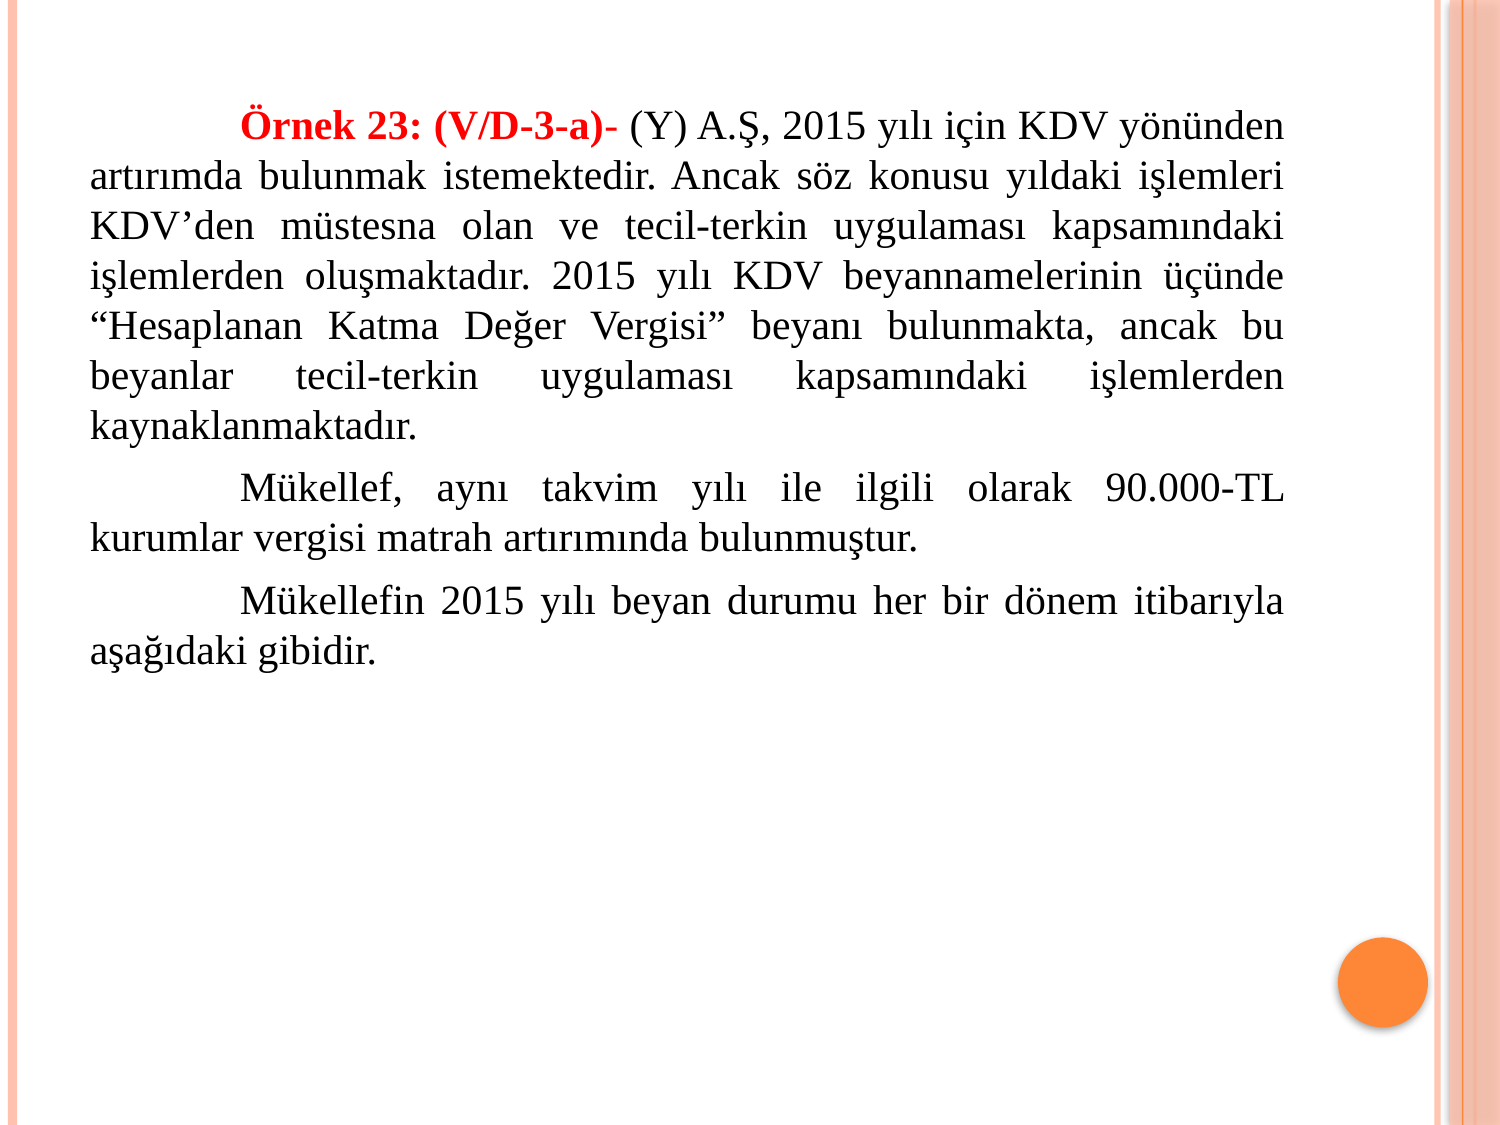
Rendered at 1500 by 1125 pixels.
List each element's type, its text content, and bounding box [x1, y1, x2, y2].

list Örnek 23: (V/D-3-a)- (Y) A.Ş, 2015 yılı için KDV yönünden artırımda bulunmak istemektedir. Ancak söz konusu yıldaki işlemleri KDV’den müstesna olan ve tecil-terkin uygulaması kapsamındaki işlemlerden oluşmaktadır. 2015 yılı KDV beyannamelerinin üçünde “Hesaplanan Katma Değer Vergisi” beyanı bulunmakta, ancak bu beyanlar tecil-terkin uygulaması kapsamındaki işlemlerden kaynaklanmaktadır. Mükellef, aynı takvim yılı ile ilgili olarak 90.000-TL kurumlar vergisi matrah artırımında bulunmuştur. Mükellefin 2015 yılı beyan durumu her bir dönem itibarıyla aşağıdaki gibidir. [75, 90, 1300, 1062]
